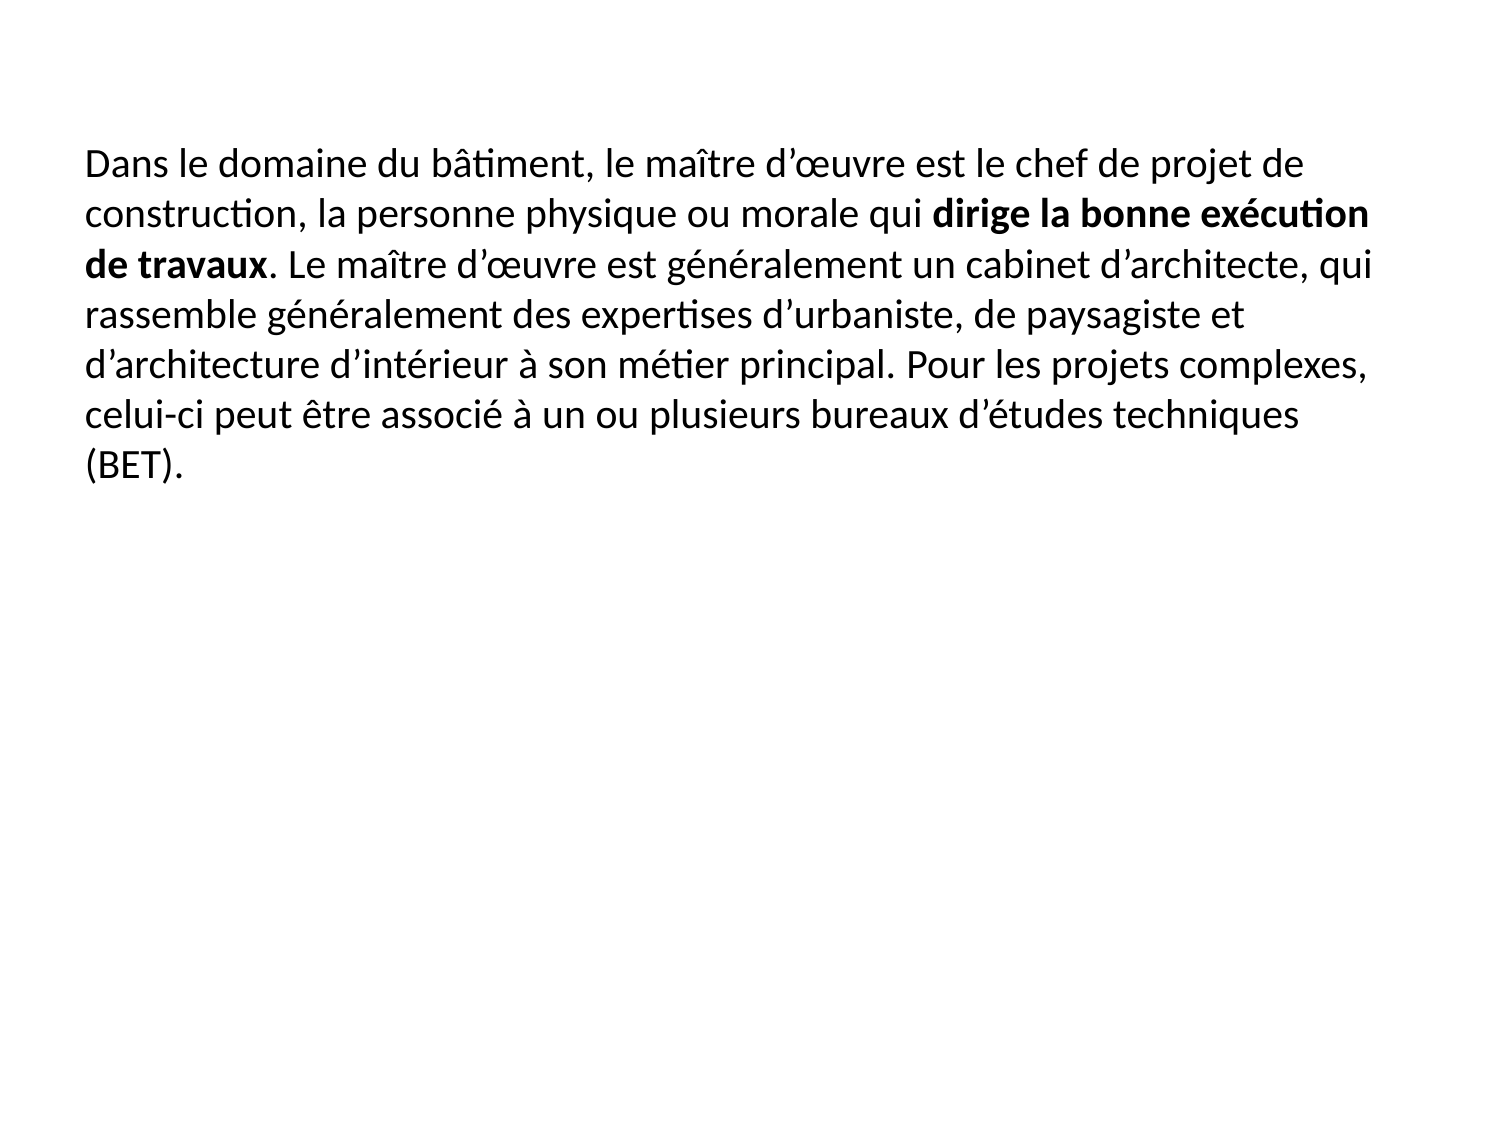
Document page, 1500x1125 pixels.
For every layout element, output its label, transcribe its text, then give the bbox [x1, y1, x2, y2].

text_box Dans le domaine du bâtiment, le maître d’œuvre est le chef de projet de construction, la personne physique ou morale qui dirige la bonne exécution de travaux. Le maître d’œuvre est généralement un cabinet d’architecte, qui rassemble généralement des expertises d’urbaniste, de paysagiste et d’architecture d’intérieur à son métier principal. Pour les projets complexes, celui-ci peut être associé à un ou plusieurs bureaux d’études techniques (BET). [70, 128, 1407, 494]
